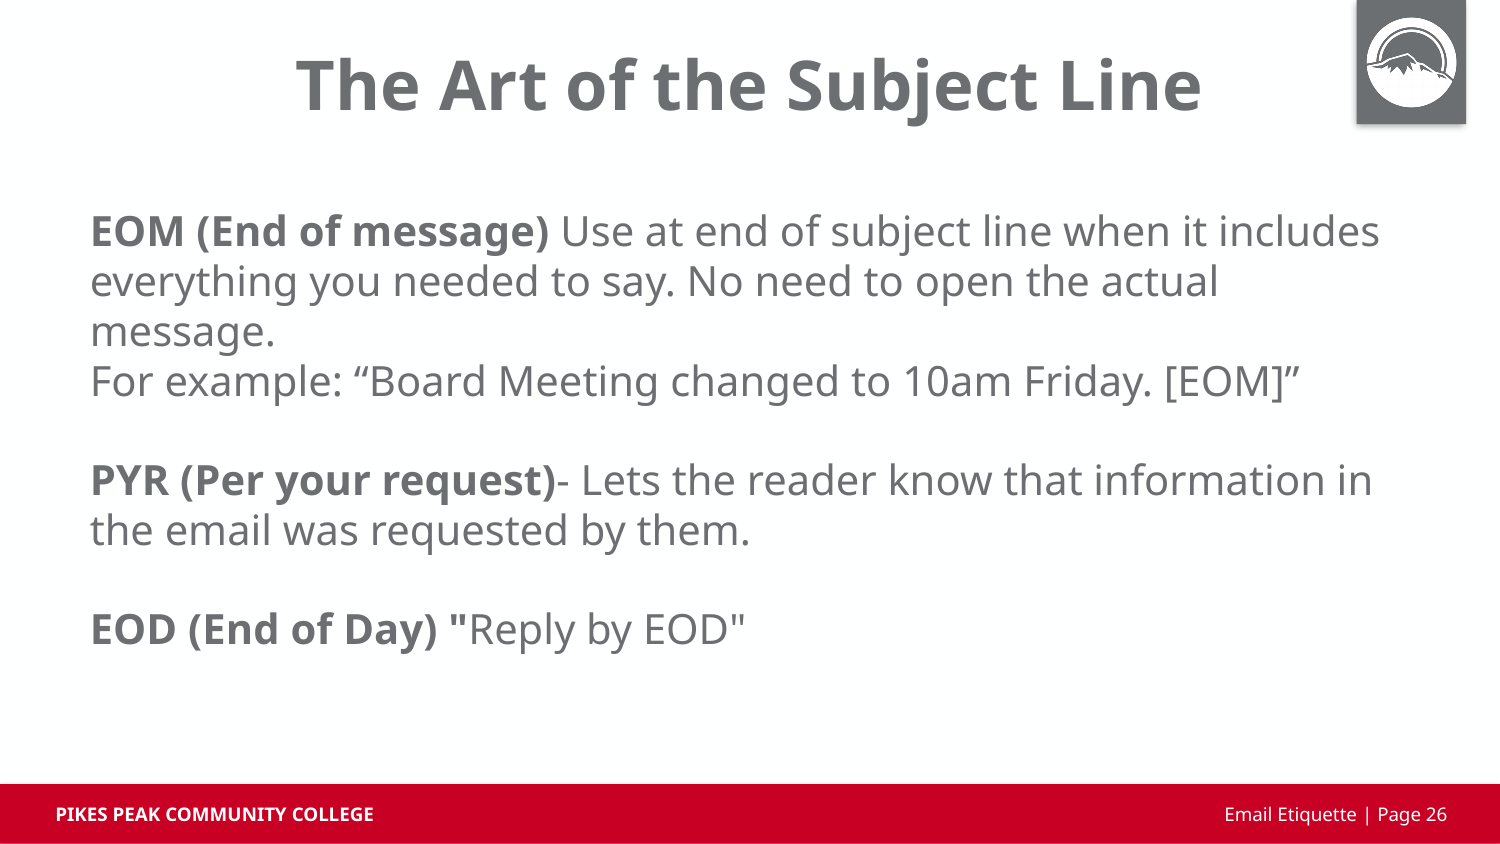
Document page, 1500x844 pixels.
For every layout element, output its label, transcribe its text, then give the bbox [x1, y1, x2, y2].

title The Art of the Subject Line [75, 33, 1425, 175]
list EOM (End of message) Use at end of subject line when it includes everything you needed to say. No need to open the actual message. For example: “Board Meeting changed to 10am Friday. [EOM]” PYR (Per your request)- Lets the reader know that information in the email was requested by them. EOD (End of Day) "Reply by EOD" [75, 196, 1425, 754]
